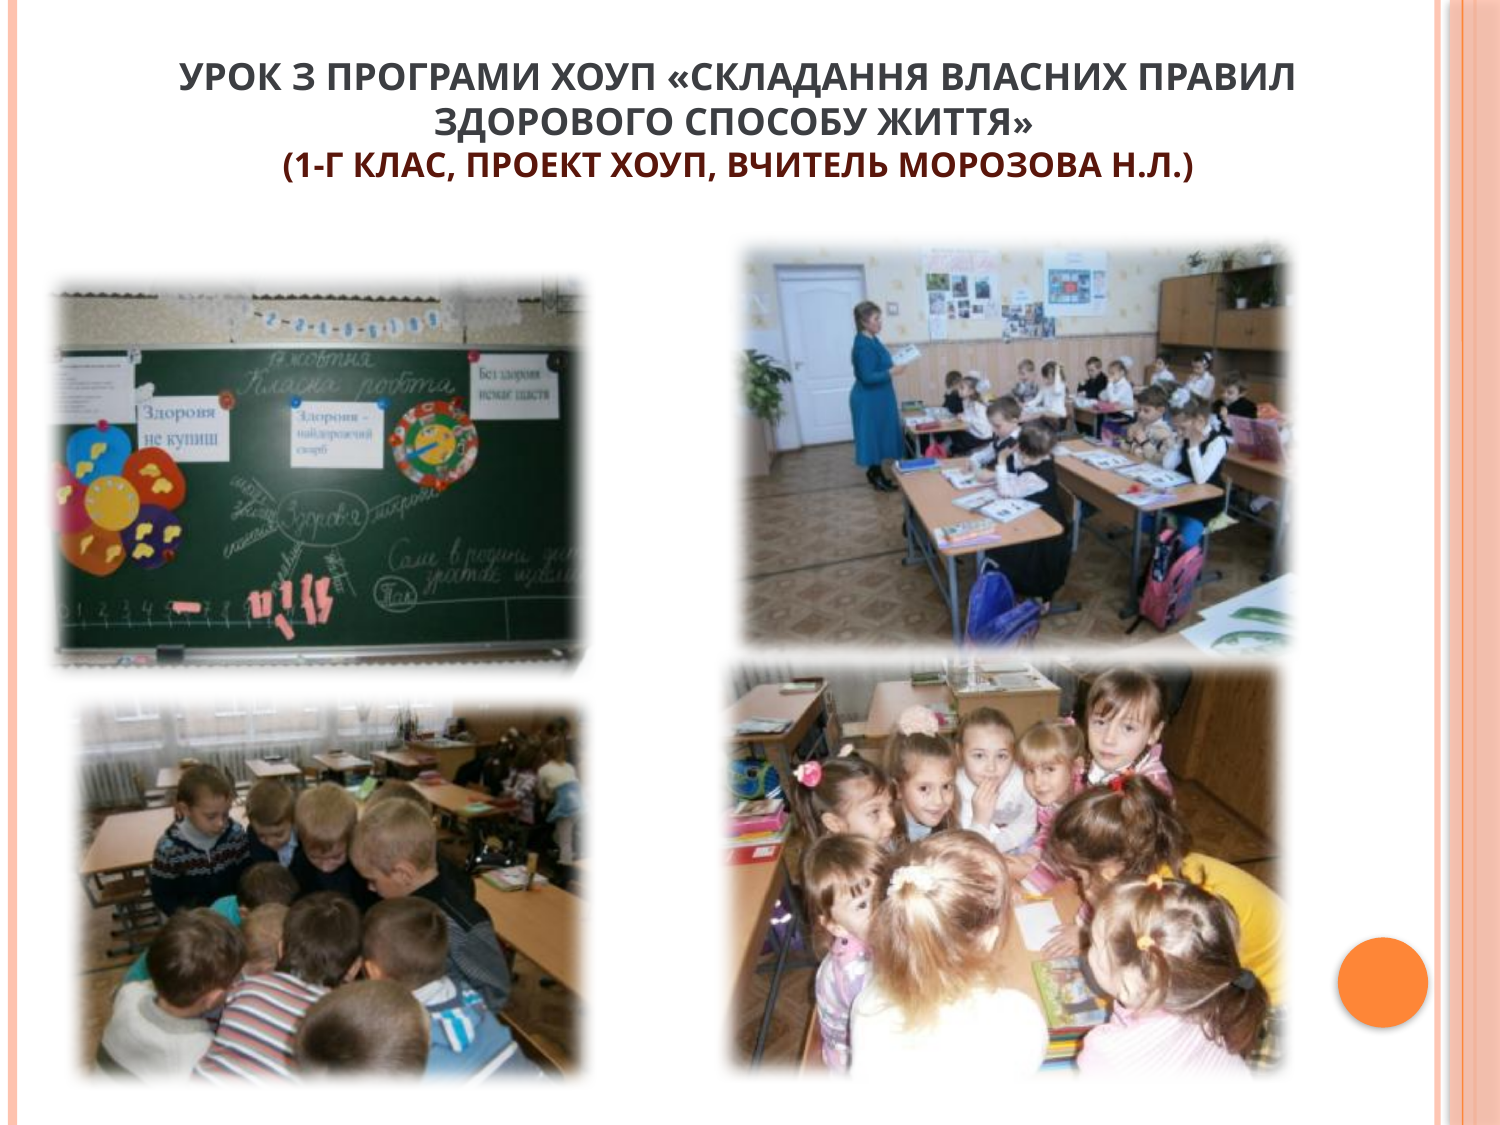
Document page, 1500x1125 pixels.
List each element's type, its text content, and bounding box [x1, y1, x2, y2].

picture [713, 231, 1303, 1084]
picture [40, 266, 597, 685]
title Урок з програми ХОУП «Складання власних правил здорового способу життя» (1-Г клас, проект ХОУП, вчитель Морозова Н.Л.) [53, 45, 1424, 233]
picture [64, 691, 597, 1091]
